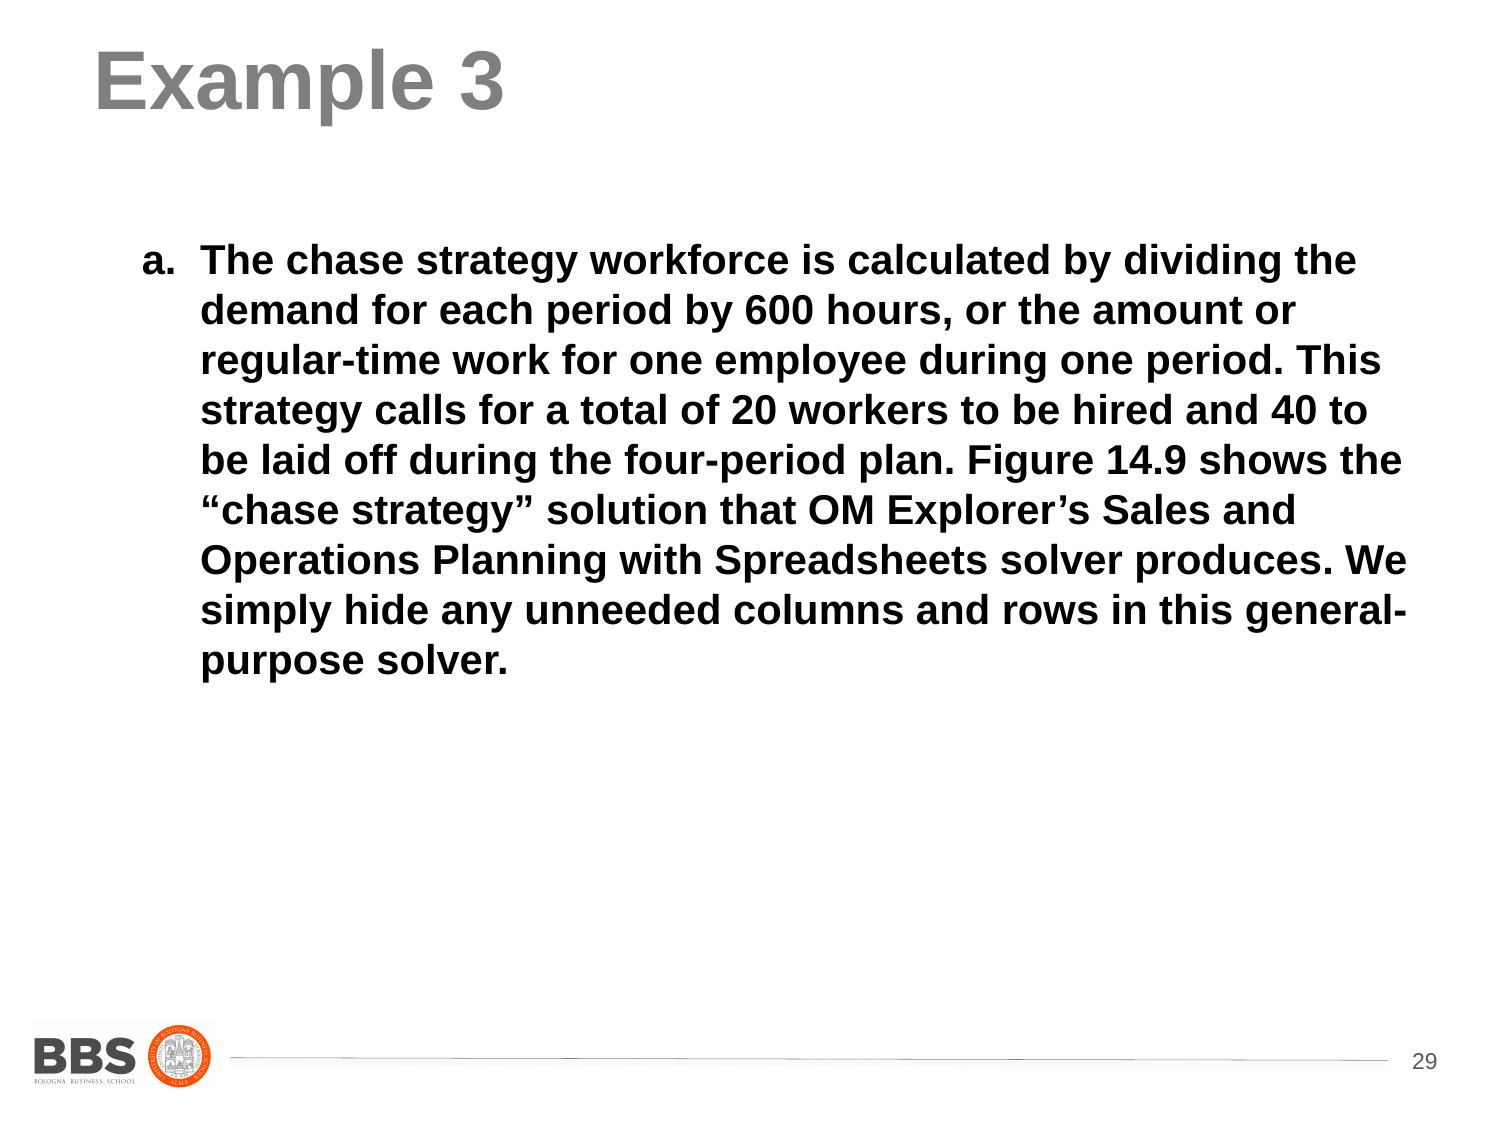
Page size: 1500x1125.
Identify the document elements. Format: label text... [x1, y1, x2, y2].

picture [28, 1019, 217, 1092]
list a. The chase strategy workforce is calculated by dividing the demand for each period by 600 hours, or the amount or regular-time work for one employee during one period. This strategy calls for a total of 20 workers to be hired and 40 to be laid off during the four-period plan. Figure 14.9 shows the “chase strategy” solution that OM Explorer’s Sales and Operations Planning with Spreadsheets solver produces. We simply hide any unneeded columns and rows in this general-purpose solver. [127, 224, 1425, 678]
title Example 3 [79, 19, 1421, 171]
